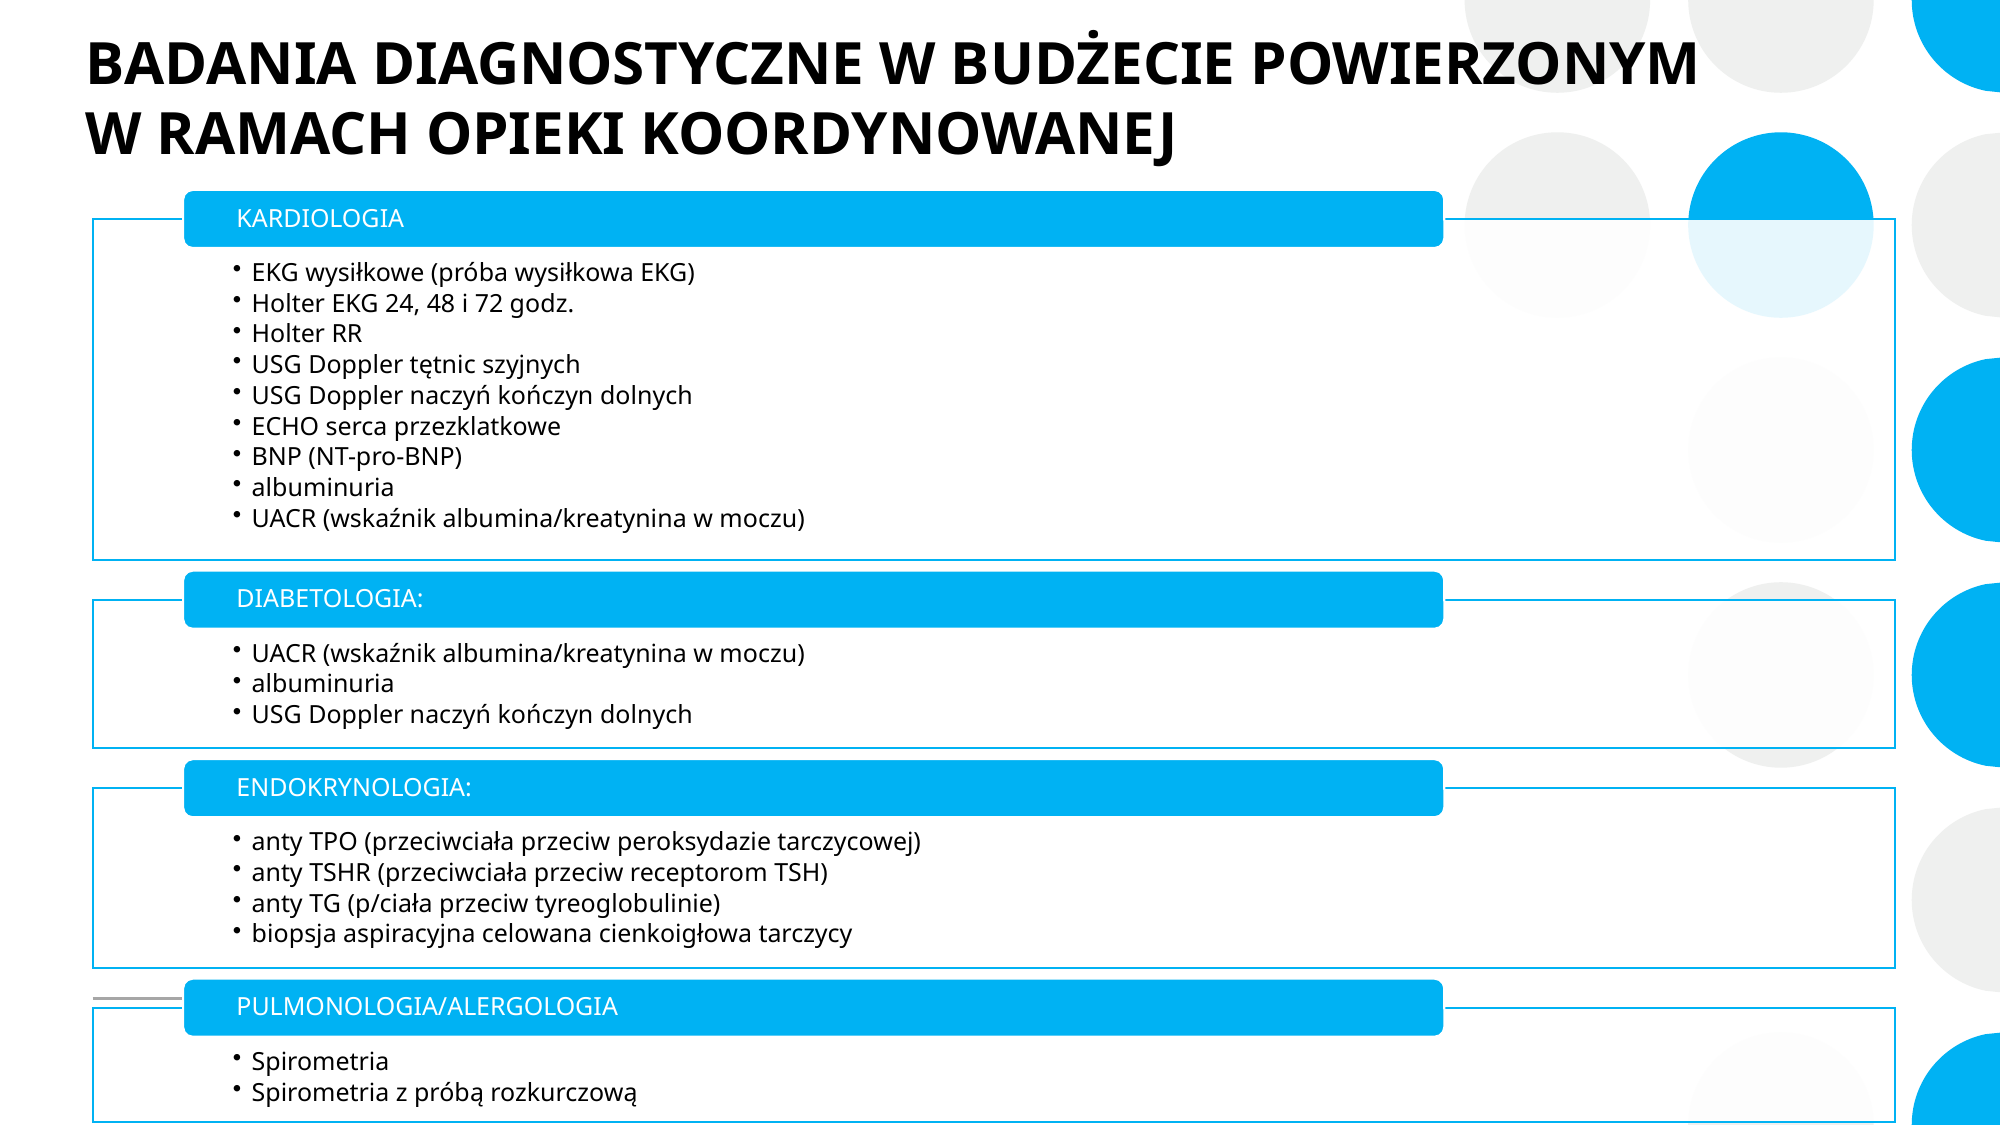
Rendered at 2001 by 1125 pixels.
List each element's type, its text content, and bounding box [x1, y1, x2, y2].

title BADANIA DIAGNOSTYCZNE W BUDŻECIE POWIERZONYM W RAMACH OPIEKI KOORDYNOWANEJ [70, 18, 1861, 227]
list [93, 187, 1895, 1125]
